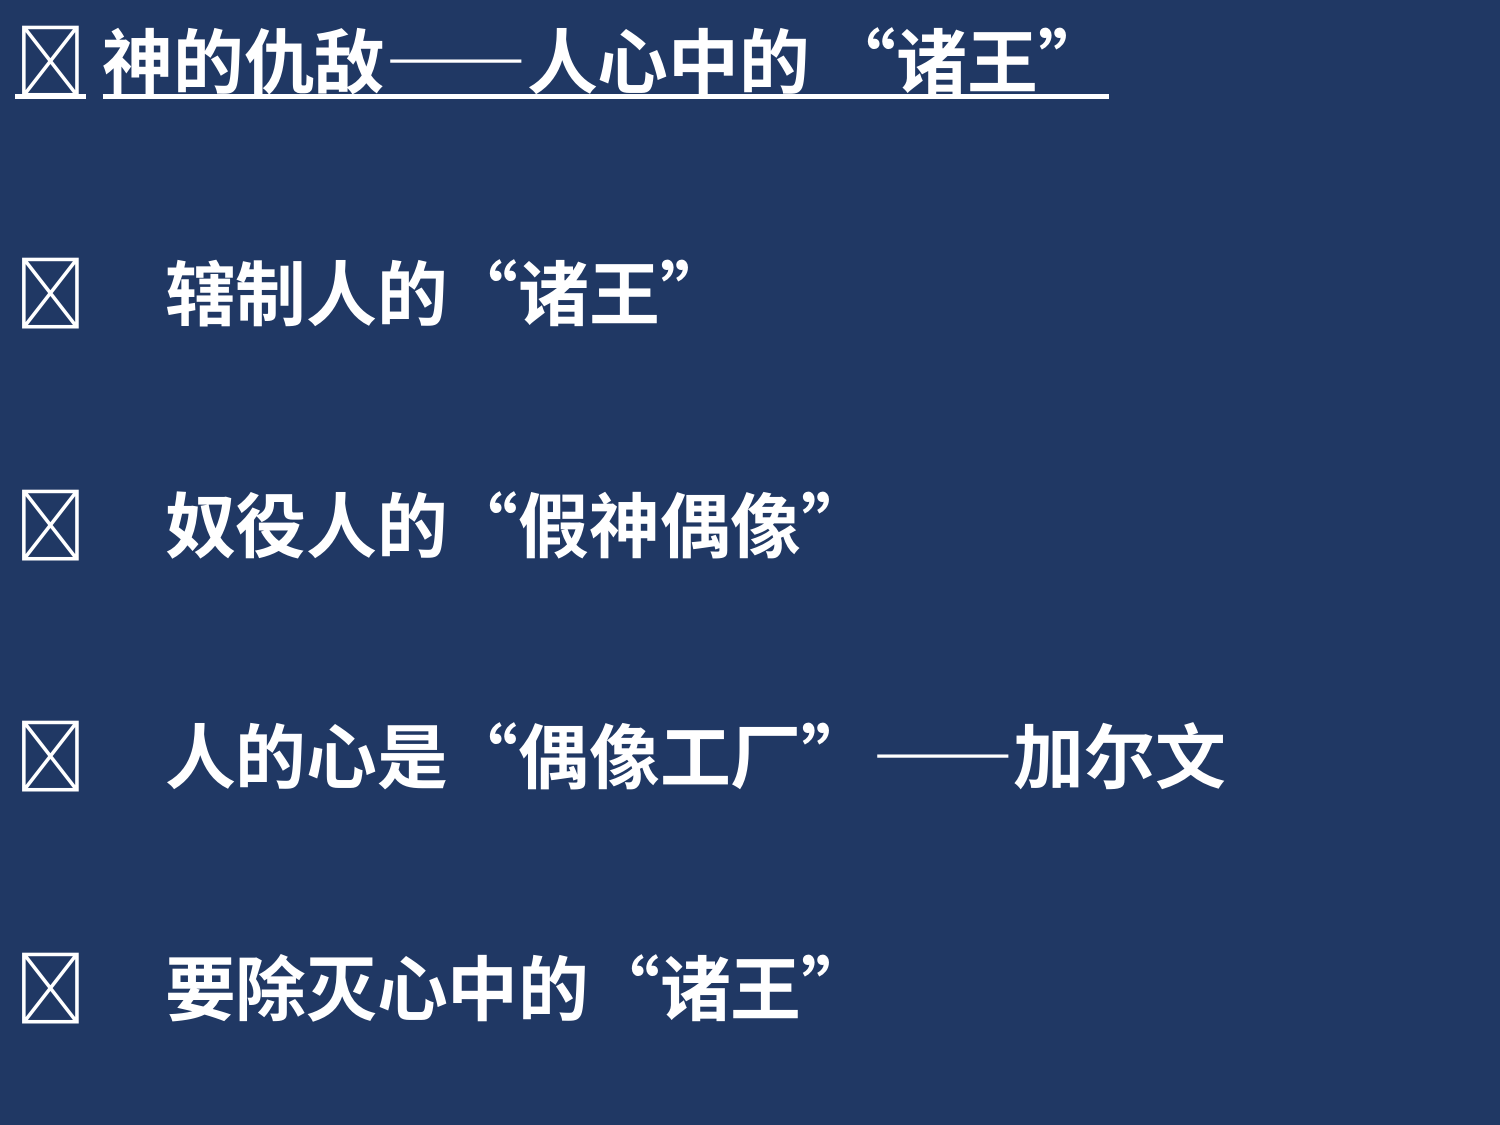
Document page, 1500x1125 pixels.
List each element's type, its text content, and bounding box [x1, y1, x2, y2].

list 神的仇敌——人心中的 “诸王”  辖制人的“诸王”  奴役人的“假神偶像”  人的心是“偶像工厂”——加尔文  要除灭心中的“诸王” [0, 0, 1500, 1125]
